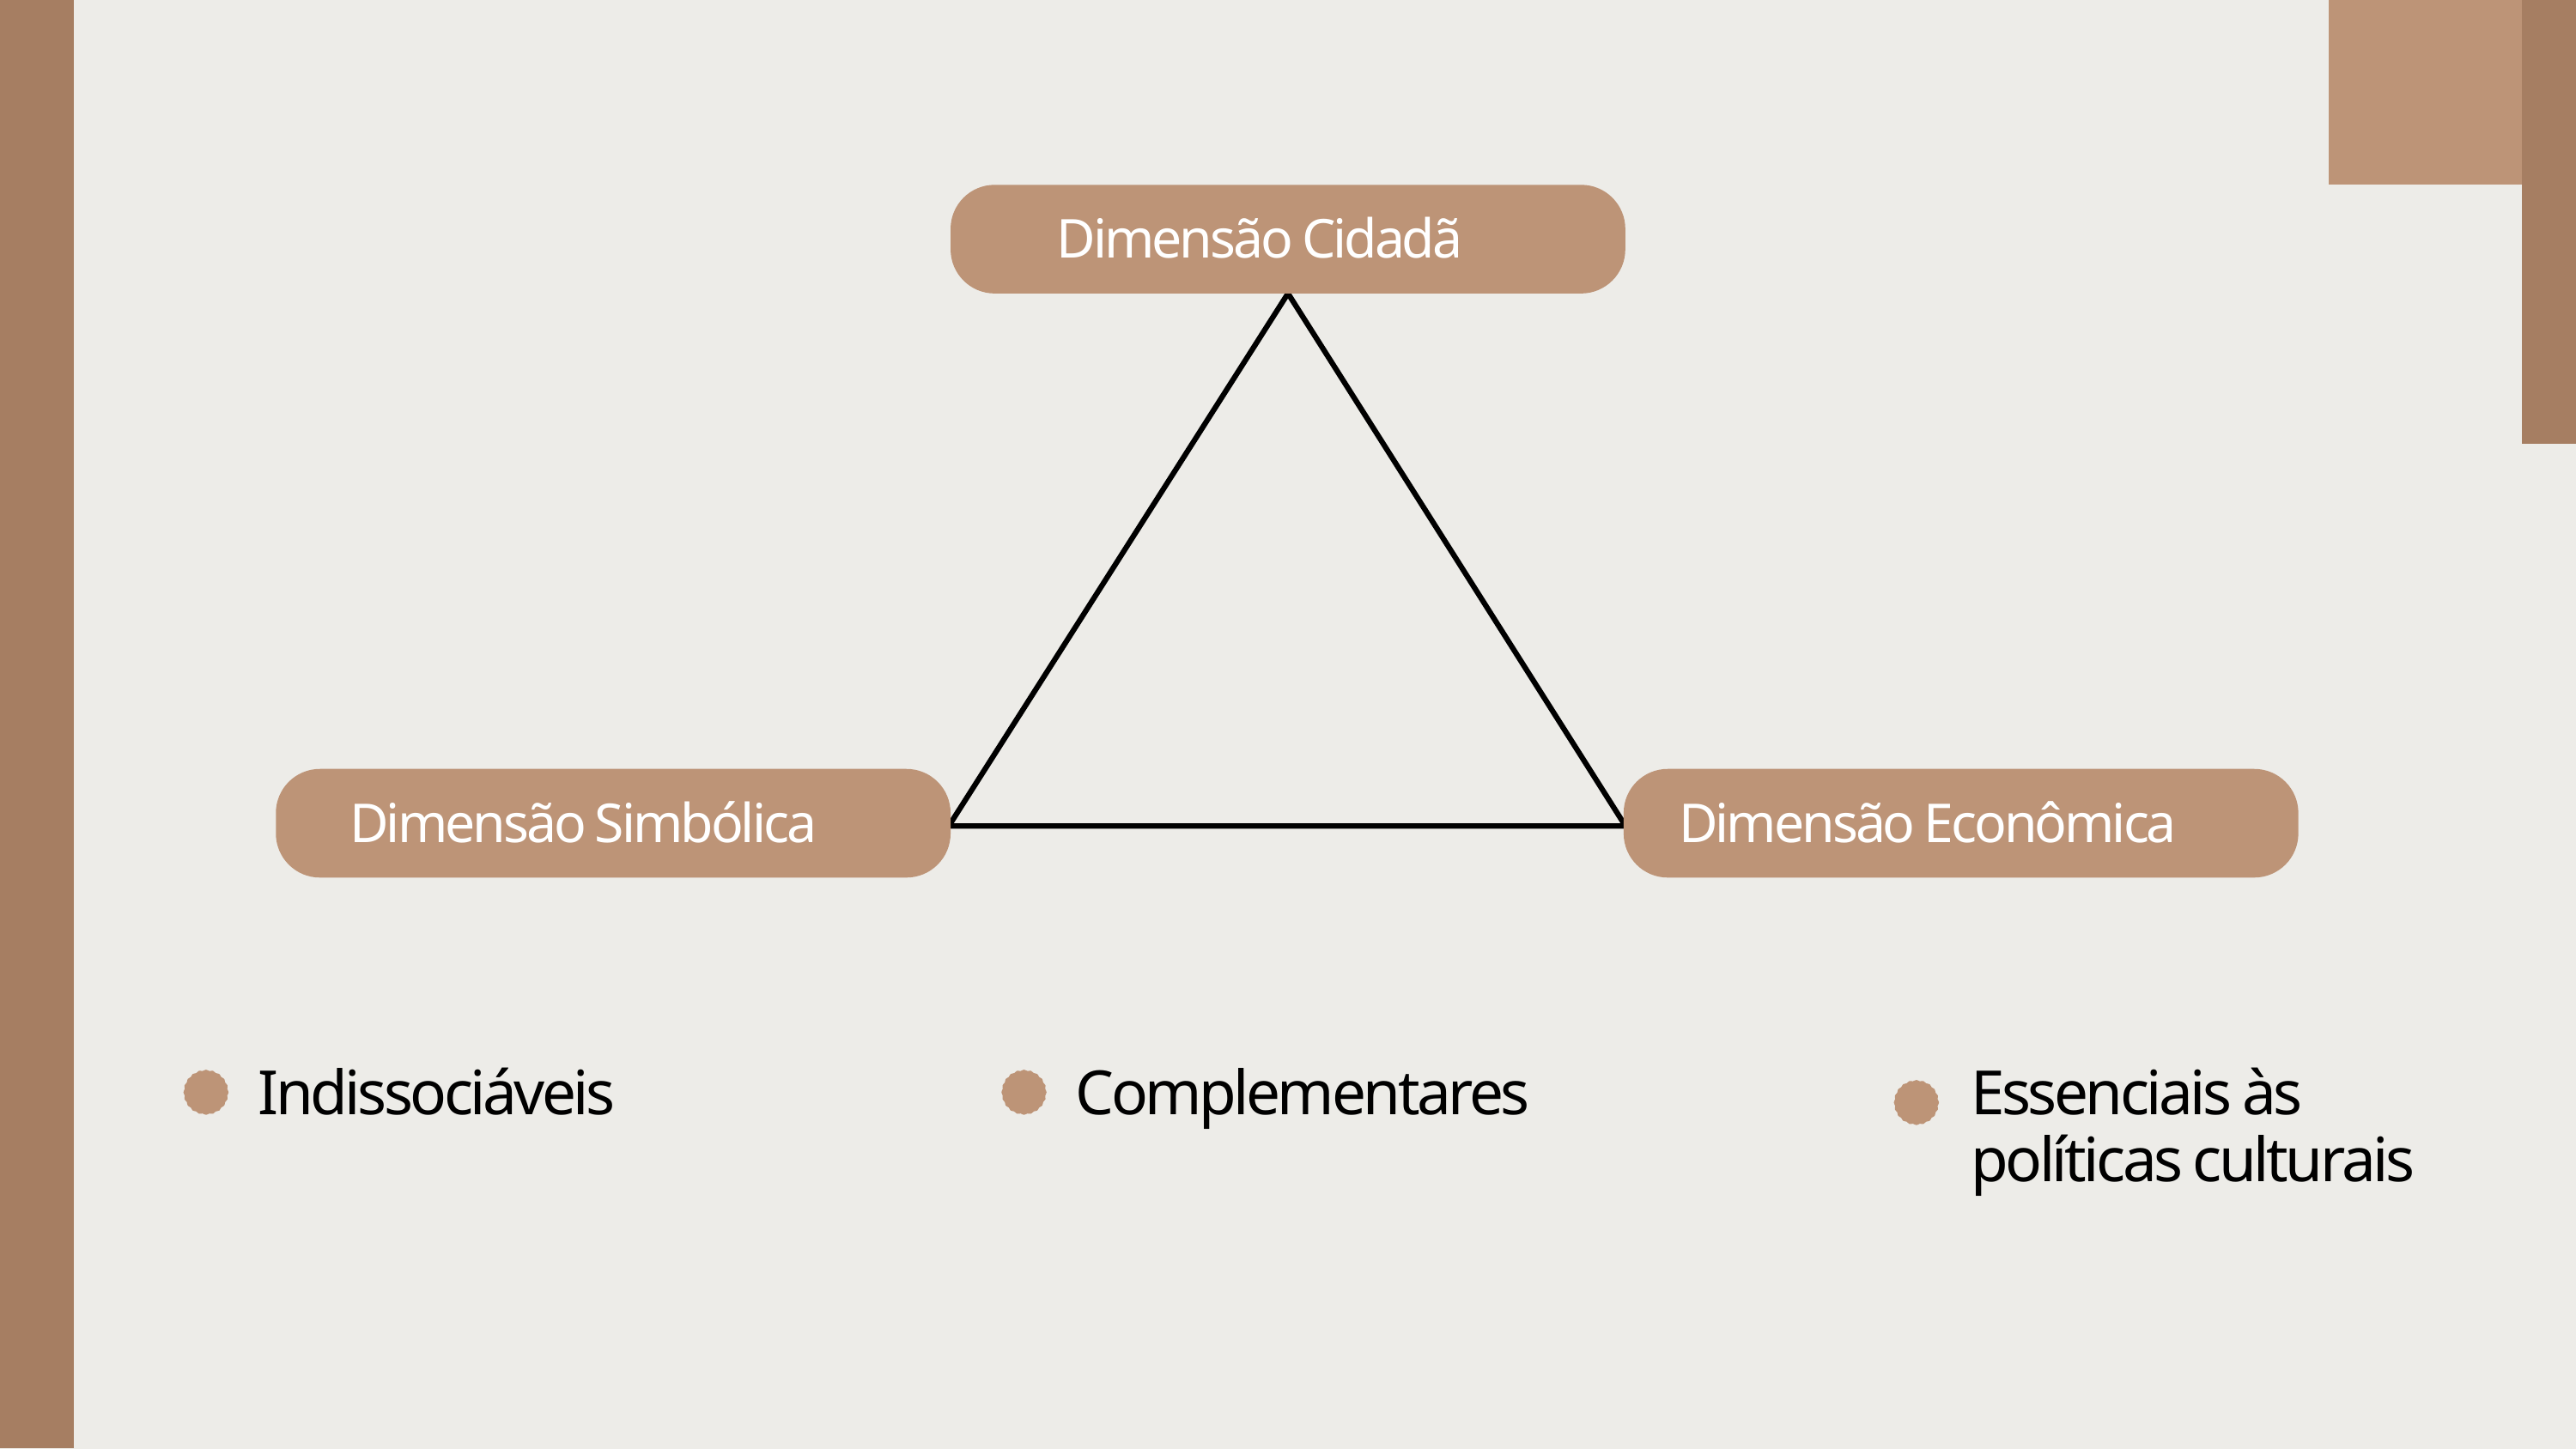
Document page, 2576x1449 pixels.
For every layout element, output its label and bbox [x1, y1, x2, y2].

text_box [2328, 0, 2517, 185]
text_box [0, 0, 74, 1449]
text_box [1623, 768, 2299, 878]
text_box [950, 185, 1626, 294]
text_box [275, 768, 951, 878]
text_box [182, 1055, 2483, 1197]
text_box [2521, 0, 2576, 445]
